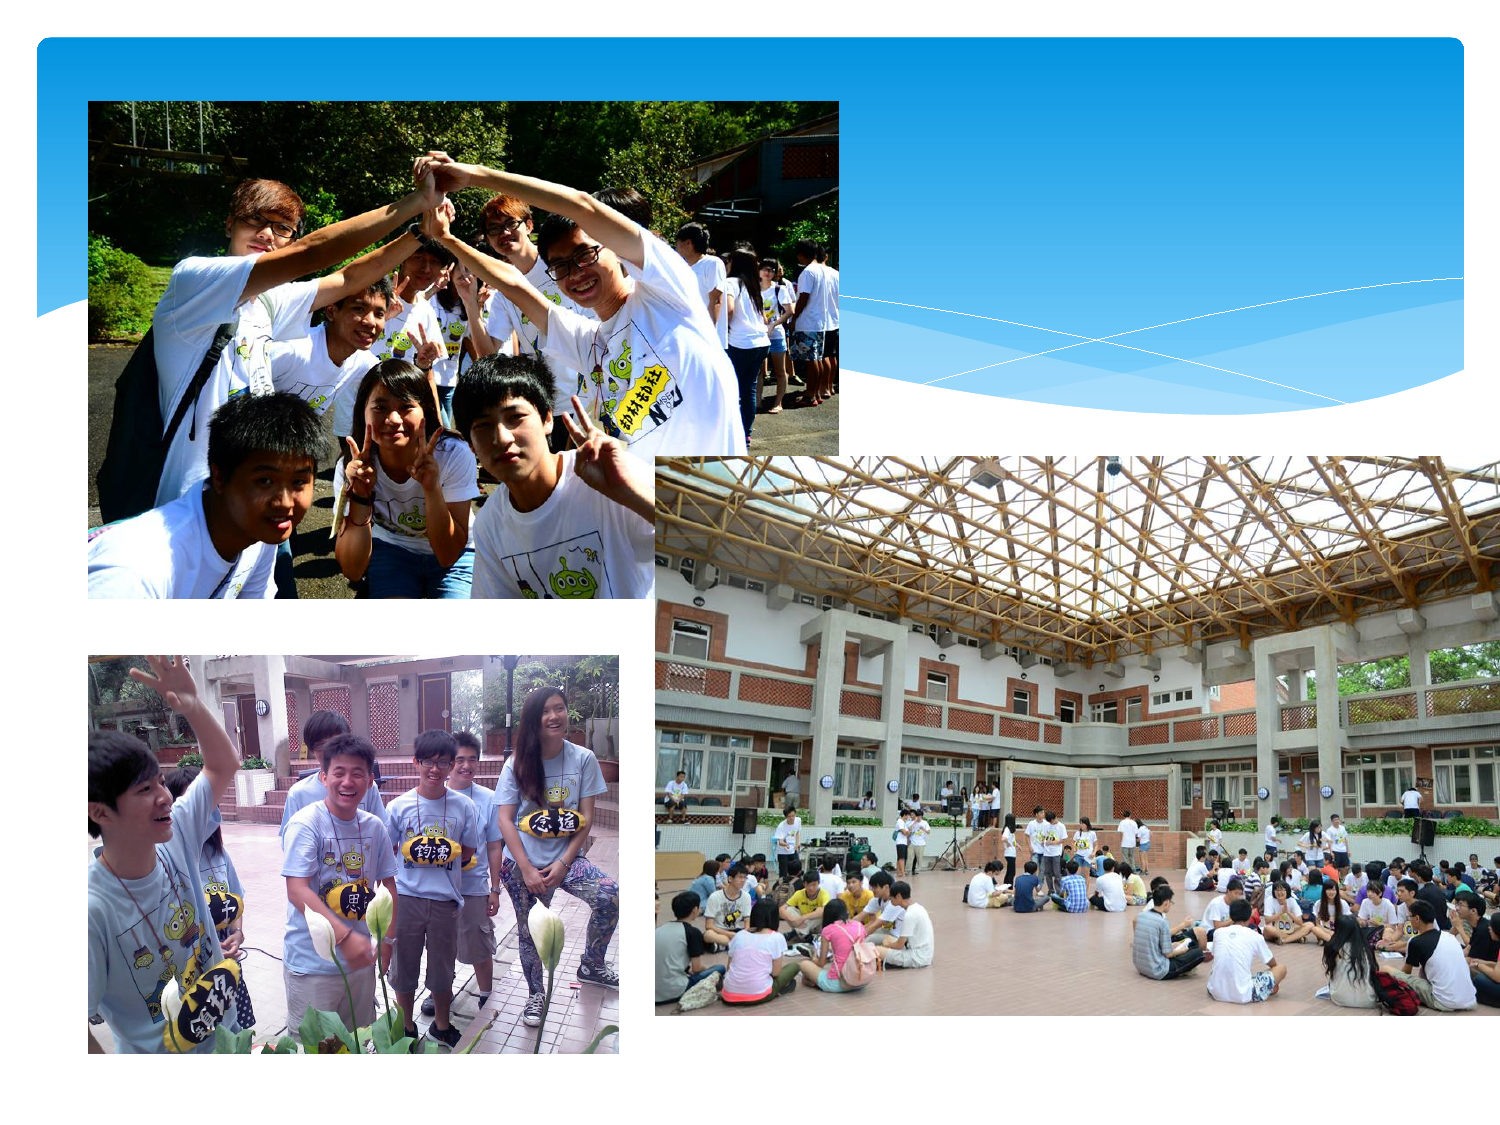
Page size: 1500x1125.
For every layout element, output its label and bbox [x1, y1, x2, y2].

picture [87, 101, 1500, 1016]
picture [87, 655, 619, 1054]
